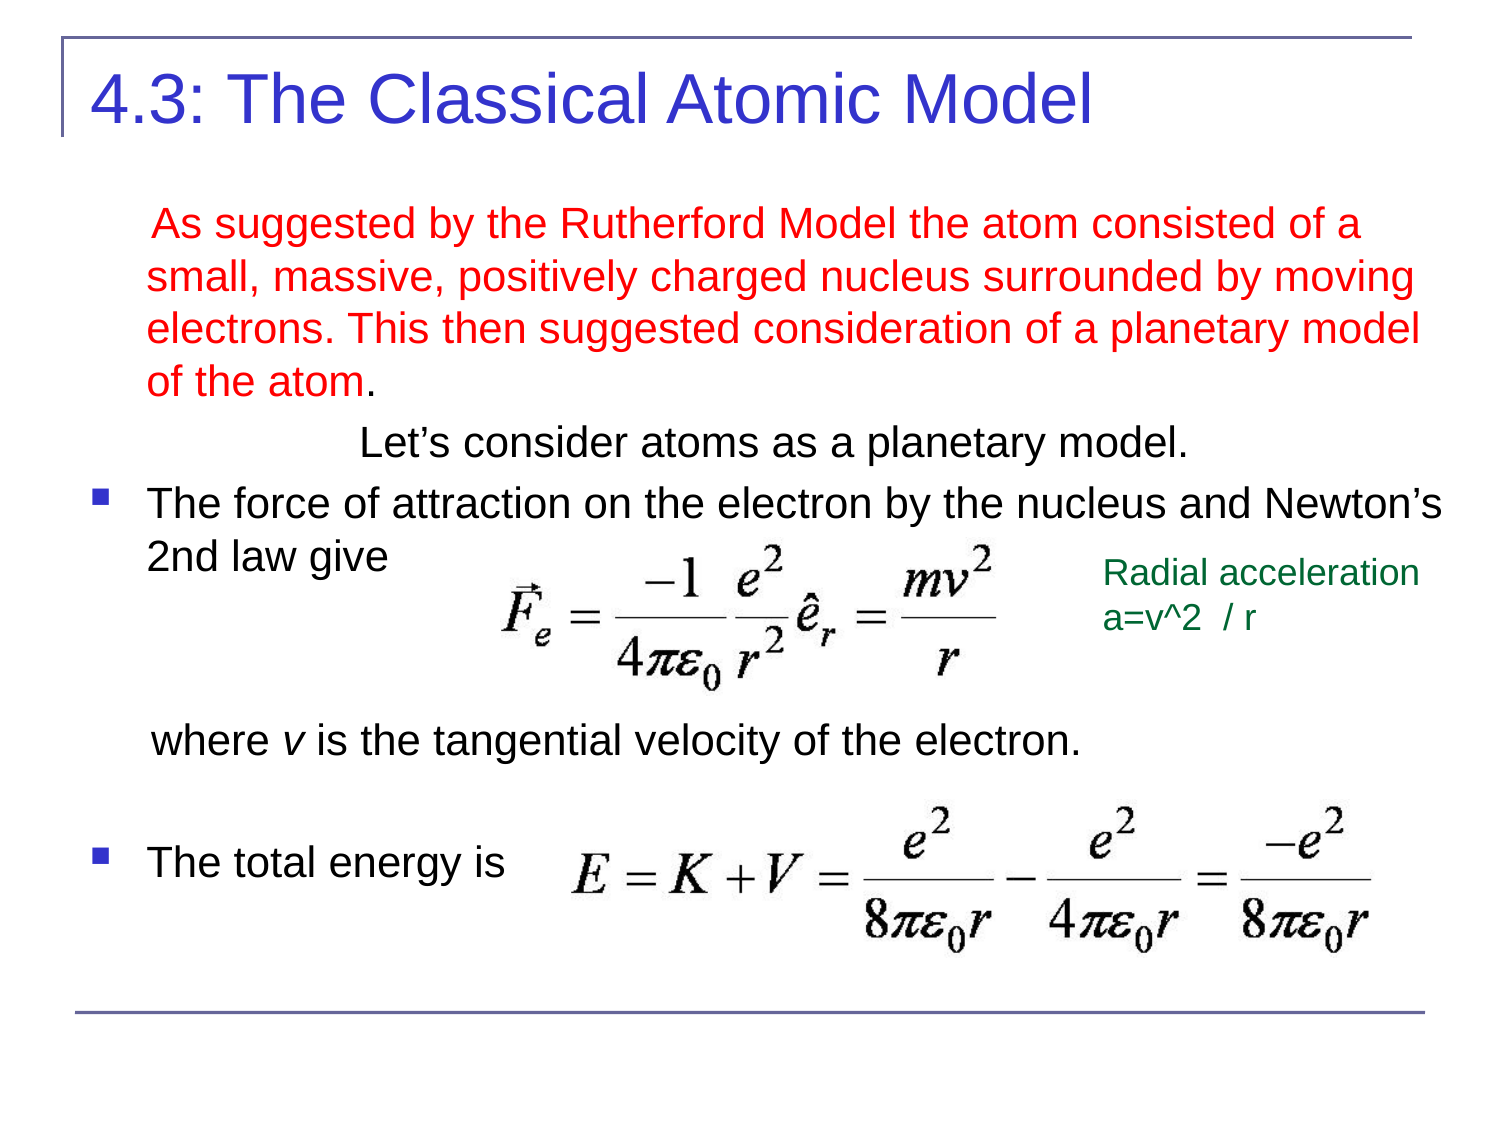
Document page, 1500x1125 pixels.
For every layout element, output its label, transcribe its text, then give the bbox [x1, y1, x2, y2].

picture [499, 537, 1000, 696]
picture [569, 799, 1376, 958]
list As suggested by the Rutherford Model the atom consisted of a small, massive, positively charged nucleus surrounded by moving electrons. This then suggested consideration of a planetary model of the atom. Let’s consider atoms as a planetary model. The force of attraction on the electron by the nucleus and Newton’s 2nd law give where v is the tangential velocity of the electron. The total energy is [75, 187, 1463, 1038]
text_box Radial acceleration a=v^2 / r [1087, 540, 1488, 646]
title 4.3: The Classical Atomic Model [75, 45, 1425, 187]
